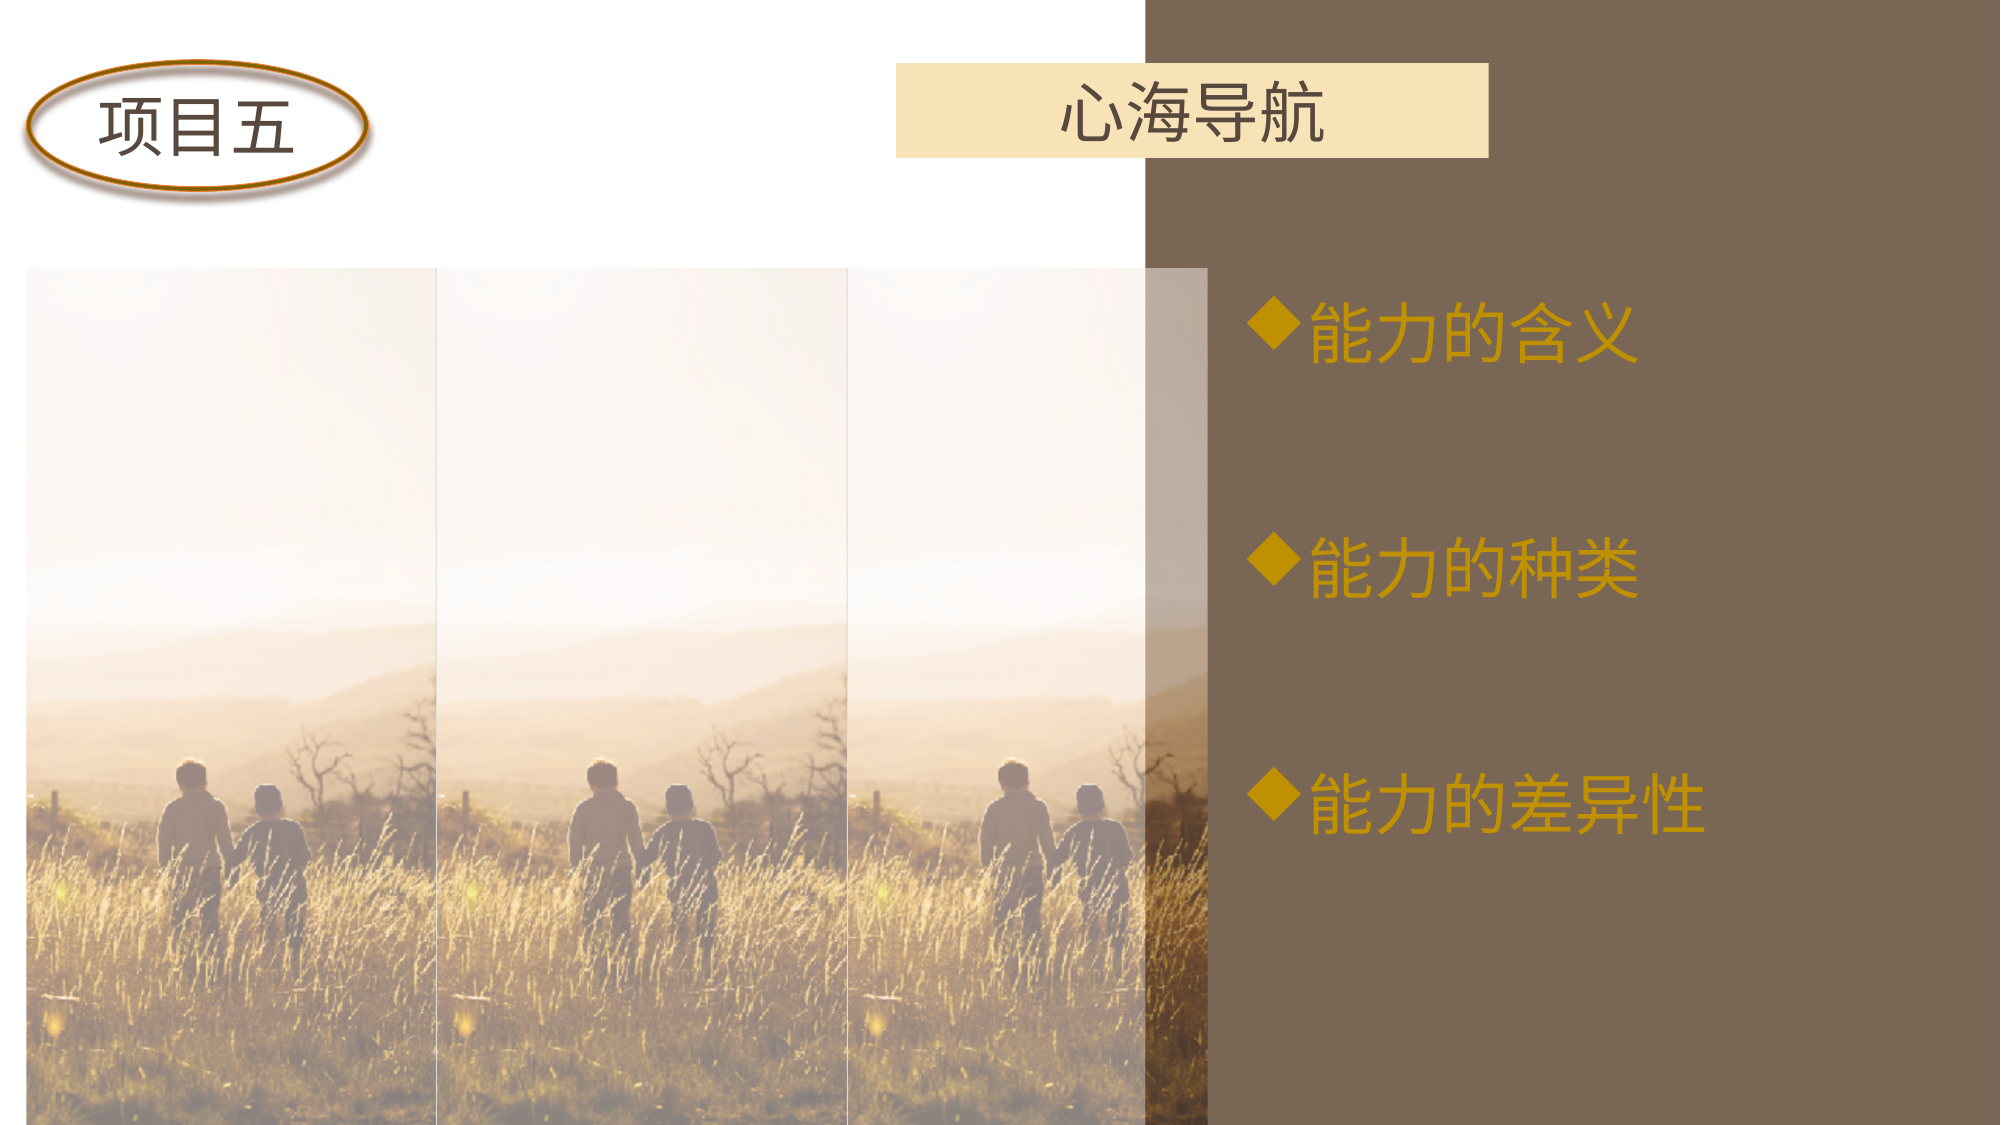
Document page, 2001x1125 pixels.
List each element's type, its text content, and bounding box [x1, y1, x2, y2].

text_box 能力的差异性 [1226, 739, 2000, 935]
text_box 能力的种类 [1226, 503, 2000, 700]
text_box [26, 59, 369, 192]
text_box [25, 267, 1209, 1125]
text_box [1144, 0, 2000, 1125]
text_box 能力的含义 [1226, 268, 1959, 464]
text_box 心海导航 [896, 63, 1489, 158]
